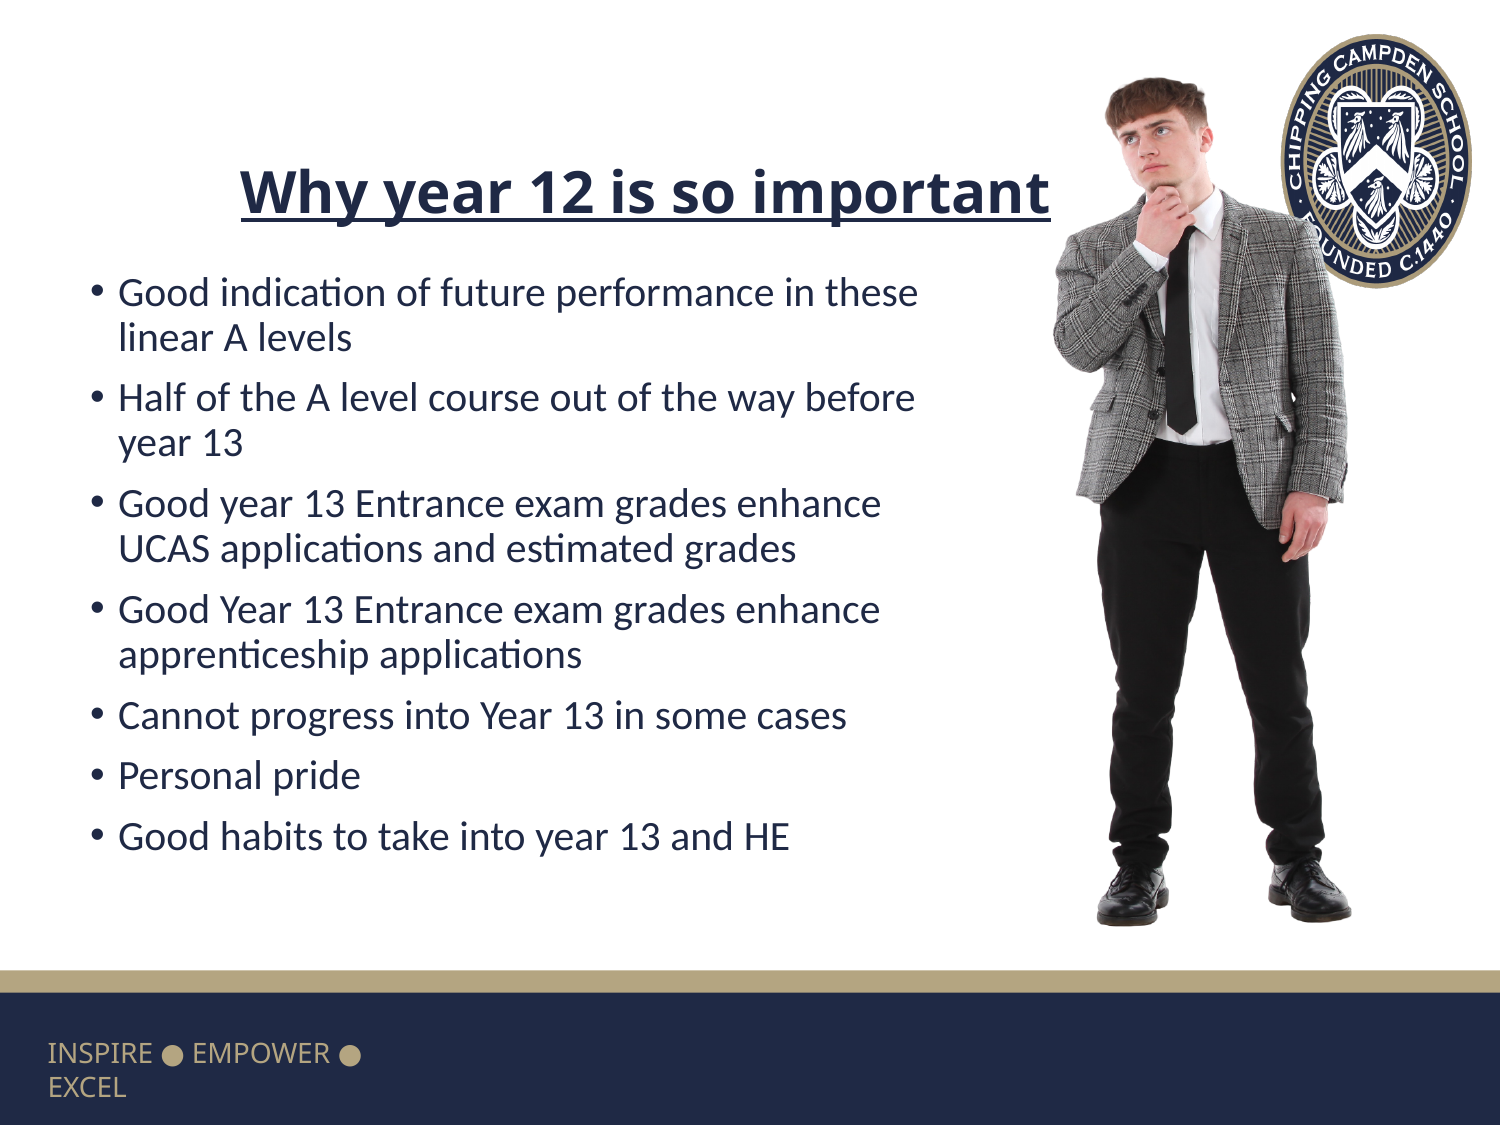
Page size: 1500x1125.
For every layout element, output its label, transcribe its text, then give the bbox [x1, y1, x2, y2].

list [1052, 75, 1352, 927]
title Why year 12 is so important [225, 155, 1052, 234]
list Good indication of future performance in these linear A levels Half of the A level course out of the way before year 13 Good year 13 Entrance exam grades enhance UCAS applications and estimated grades Good Year 13 Entrance exam grades enhance apprenticeship applications Cannot progress into Year 13 in some cases Personal pride Good habits to take into year 13 and HE [75, 262, 935, 888]
picture [1278, 30, 1475, 292]
title Why year 12 is so important [1352, 155, 1425, 234]
